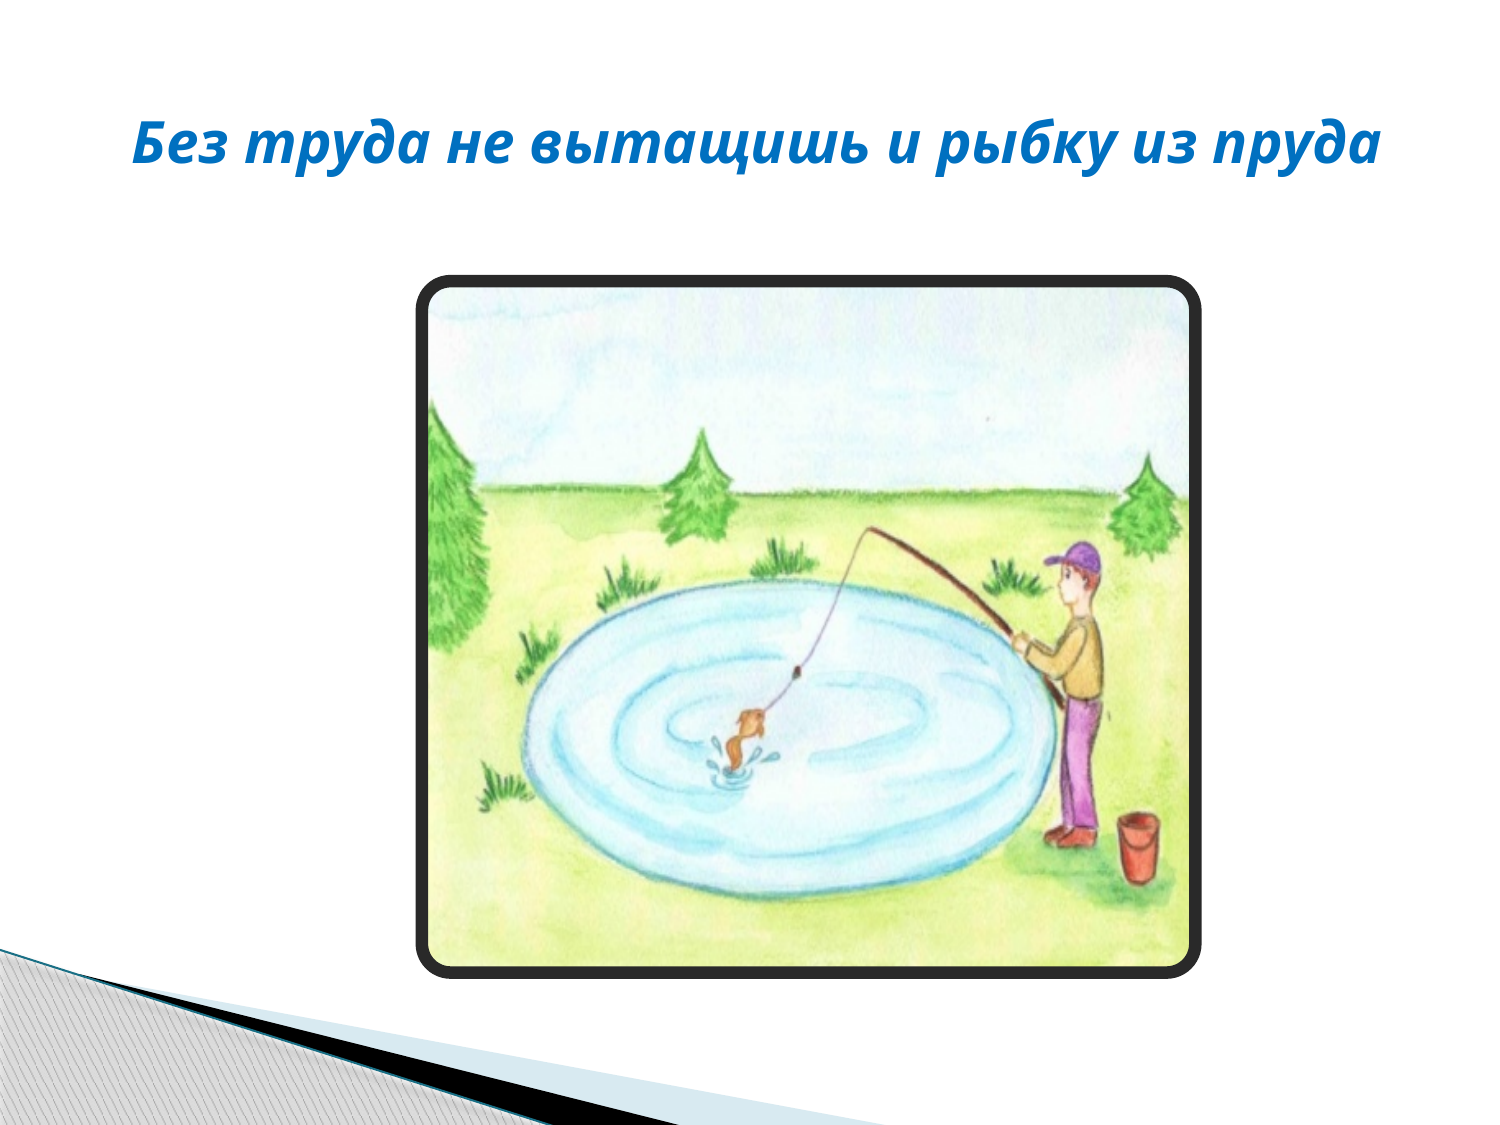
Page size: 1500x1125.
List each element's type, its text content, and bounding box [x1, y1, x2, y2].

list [421, 280, 1196, 973]
title Без труда не вытащишь и рыбку из пруда [82, 46, 1432, 235]
